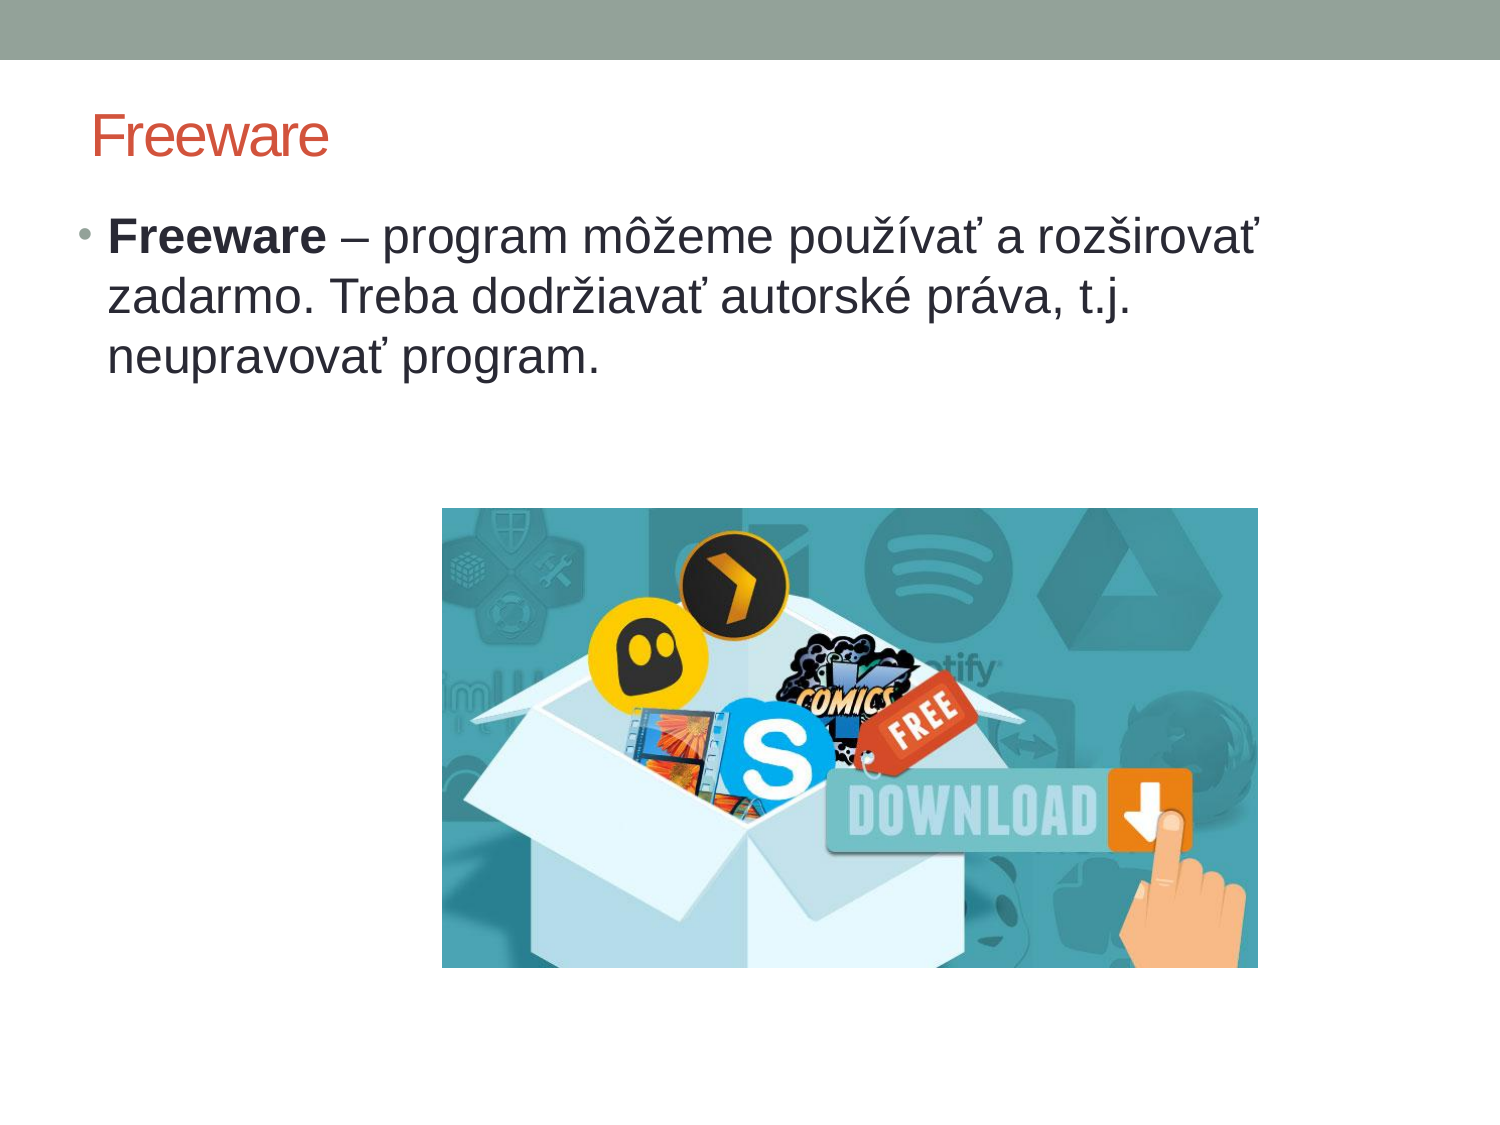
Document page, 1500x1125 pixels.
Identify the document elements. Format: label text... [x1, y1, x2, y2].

title Freeware [75, 87, 1425, 250]
list Freeware – program môžeme používať a rozširovať zadarmo. Treba dodržiavať autorské práva, t.j. neupravovať program. [62, 196, 1413, 468]
picture [442, 508, 1259, 969]
